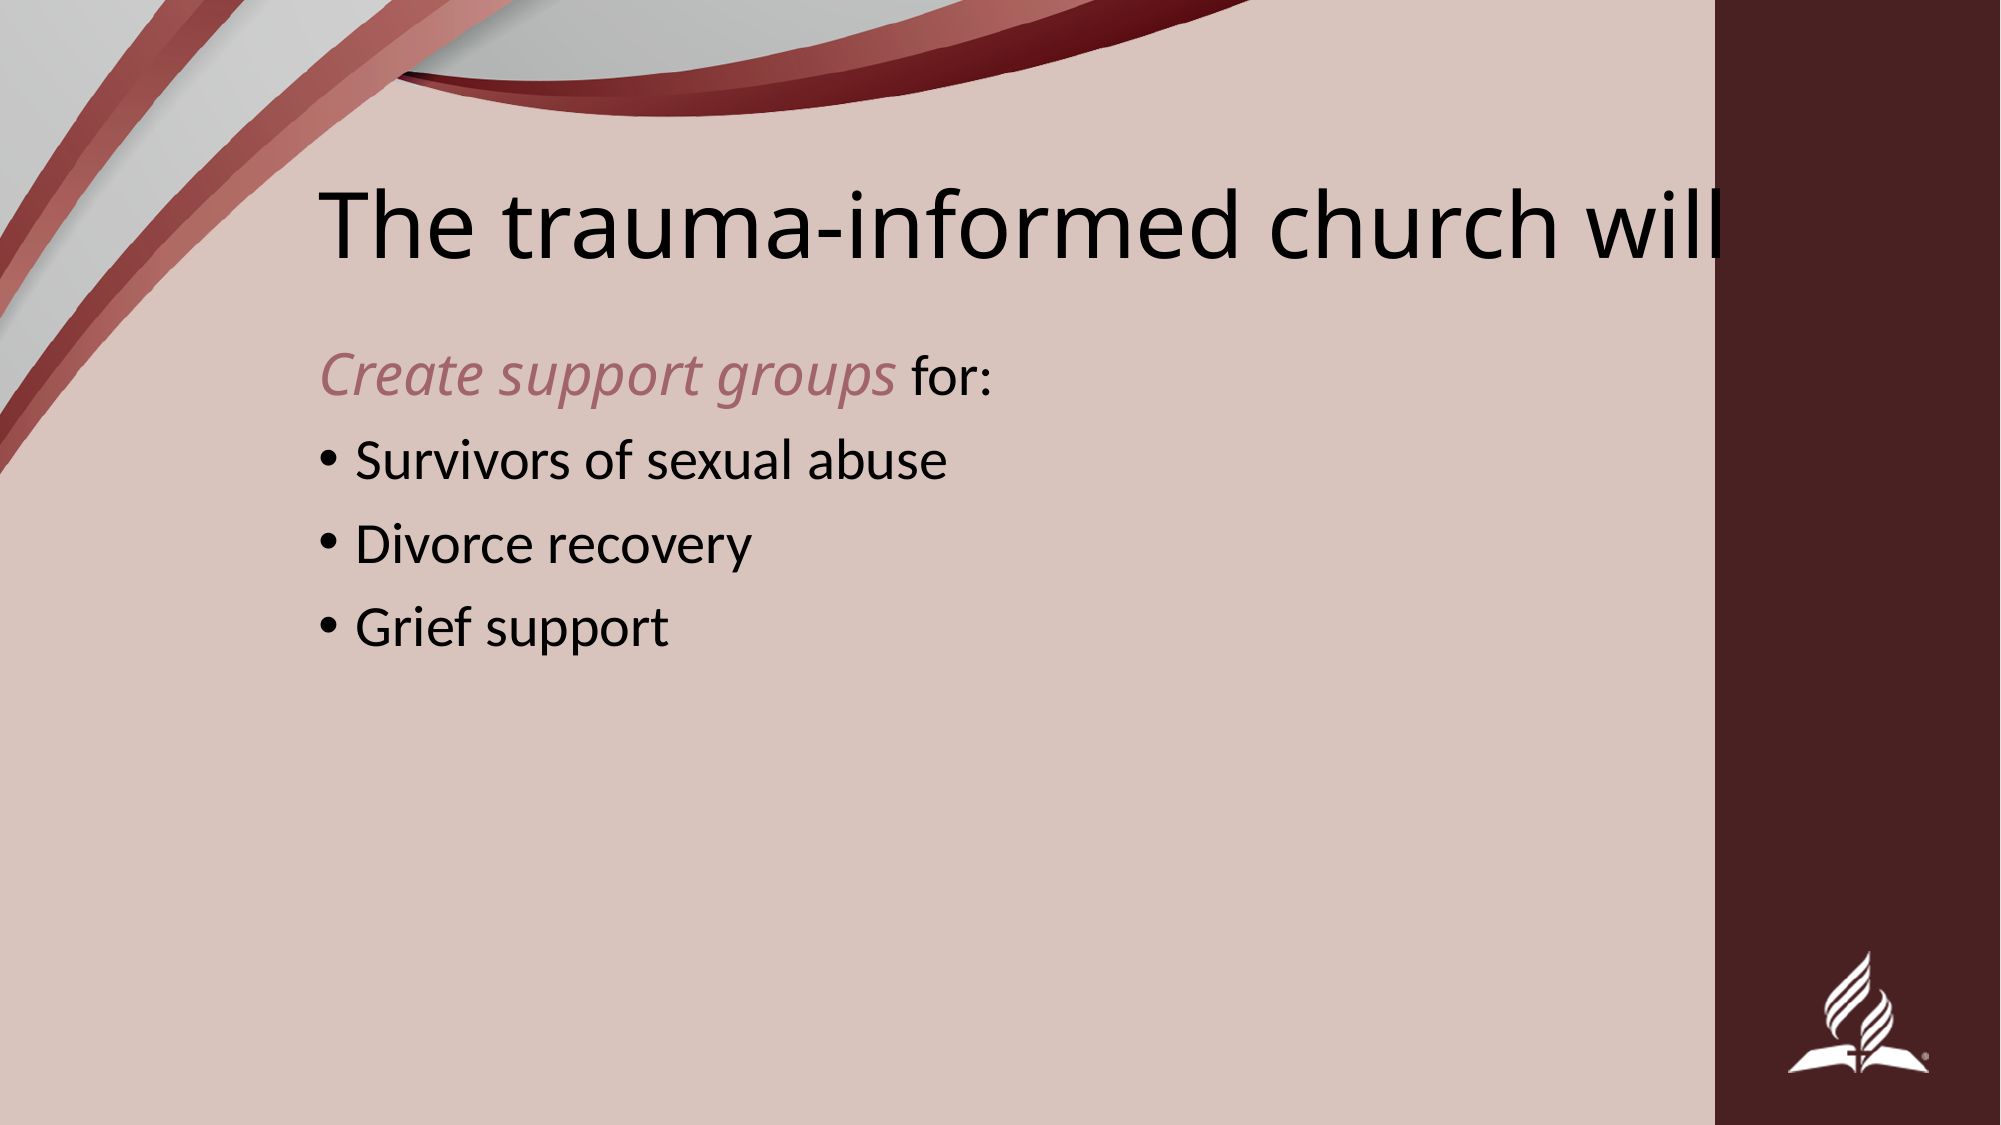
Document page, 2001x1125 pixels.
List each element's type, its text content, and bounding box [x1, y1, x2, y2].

title The trauma-informed church will [303, 120, 1817, 338]
list Create support groups for: Survivors of sexual abuse Divorce recovery Grief support [303, 338, 1534, 936]
picture [0, 0, 2001, 1125]
